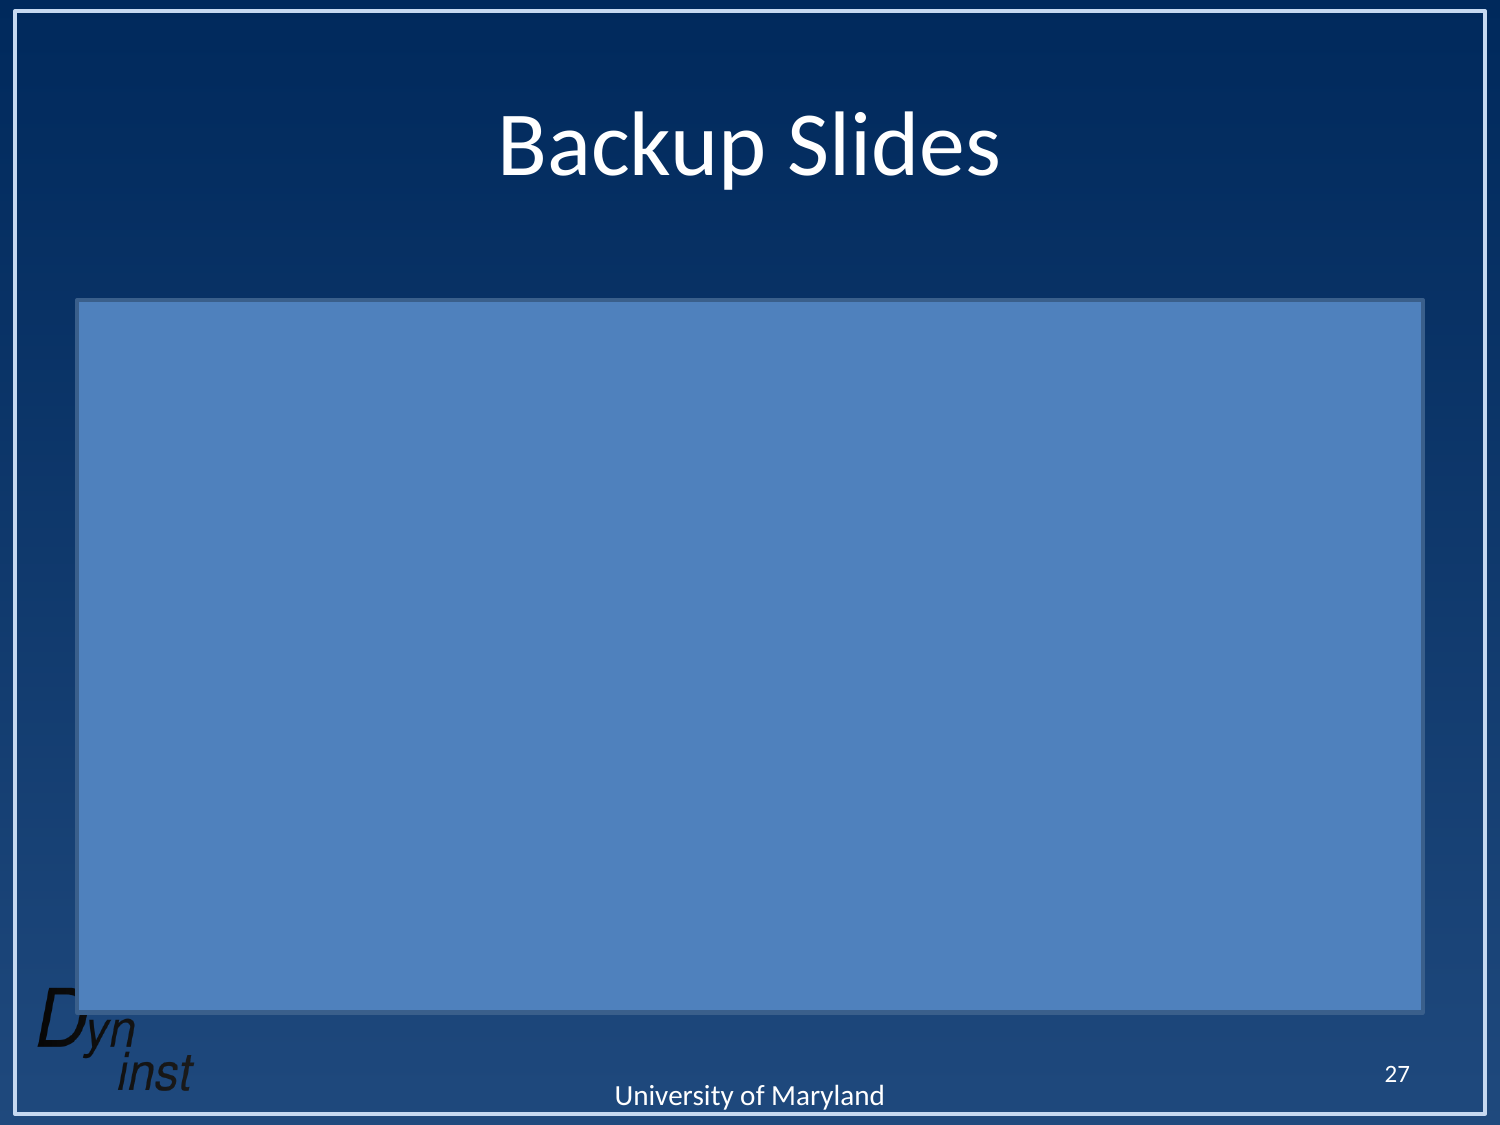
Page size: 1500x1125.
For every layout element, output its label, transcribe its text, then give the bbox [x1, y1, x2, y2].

text_box [75, 298, 1425, 1015]
slide_number 27 [1074, 1042, 1425, 1103]
title Backup Slides [75, 45, 1425, 233]
